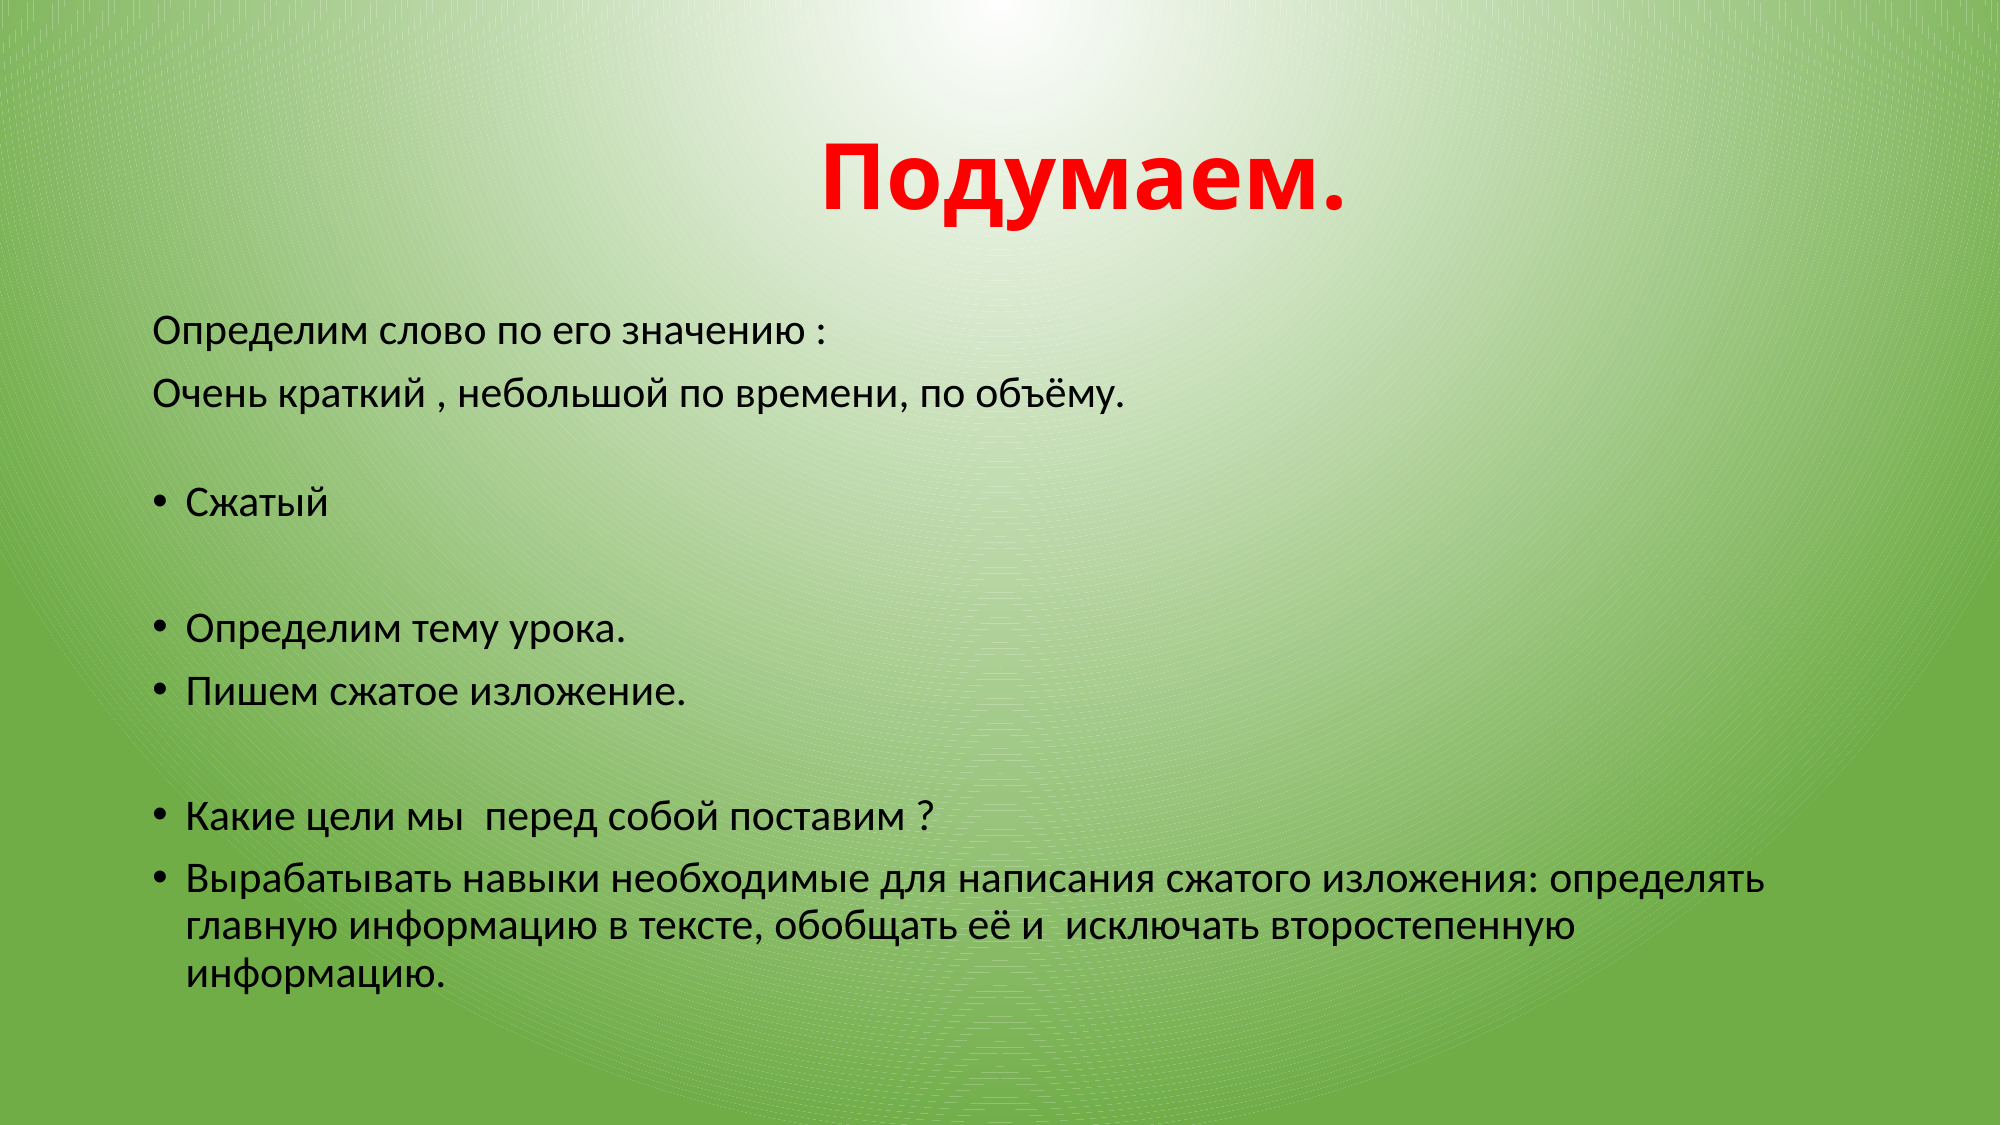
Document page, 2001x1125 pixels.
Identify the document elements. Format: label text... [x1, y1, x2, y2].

title Подумаем. [137, 59, 2000, 300]
list Определим слово по его значению : Очень краткий , небольшой по времени, по объёму. Сжатый Определим тему урока. Пишем сжатое изложение. Какие цели мы перед собой поставим ? Вырабатывать навыки необходимые для написания сжатого изложения: определять главную информацию в тексте, обобщать её и исключать второстепенную информацию. [137, 299, 1863, 1014]
